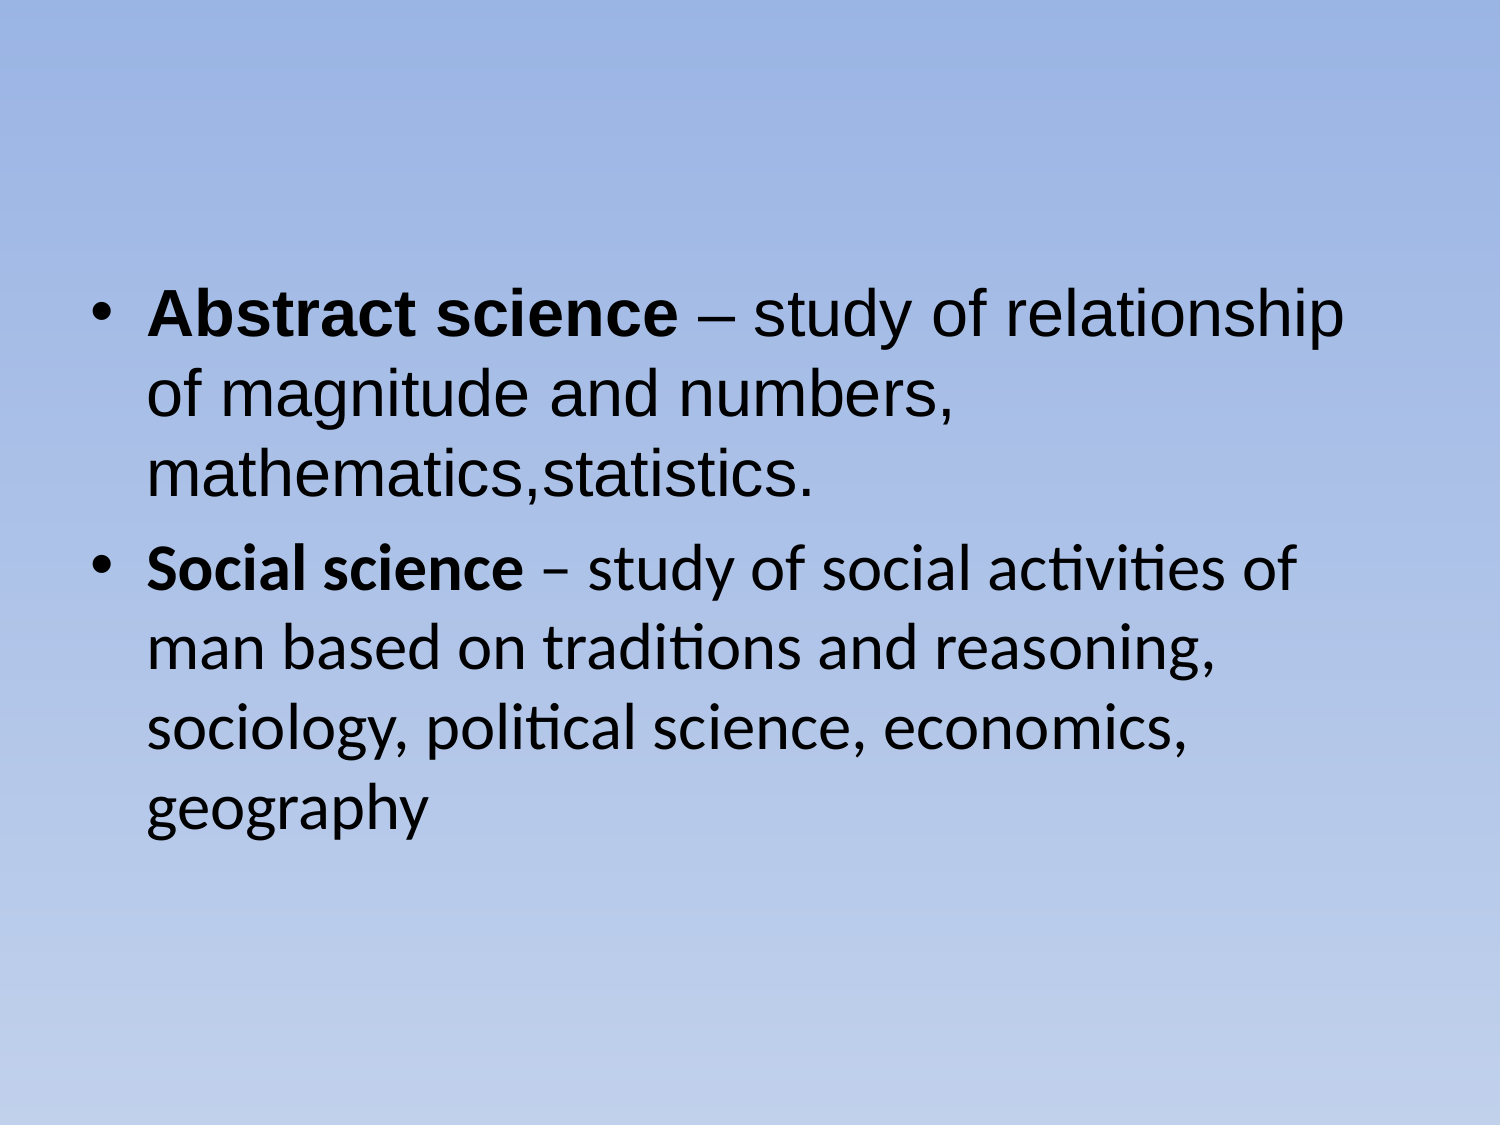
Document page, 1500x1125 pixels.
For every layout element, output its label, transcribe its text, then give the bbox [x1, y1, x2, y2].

list Abstract science – study of relationship of magnitude and numbers, mathematics,statistics. Social science – study of social activities of man based on traditions and reasoning, sociology, political science, economics, geography [75, 262, 1425, 1005]
